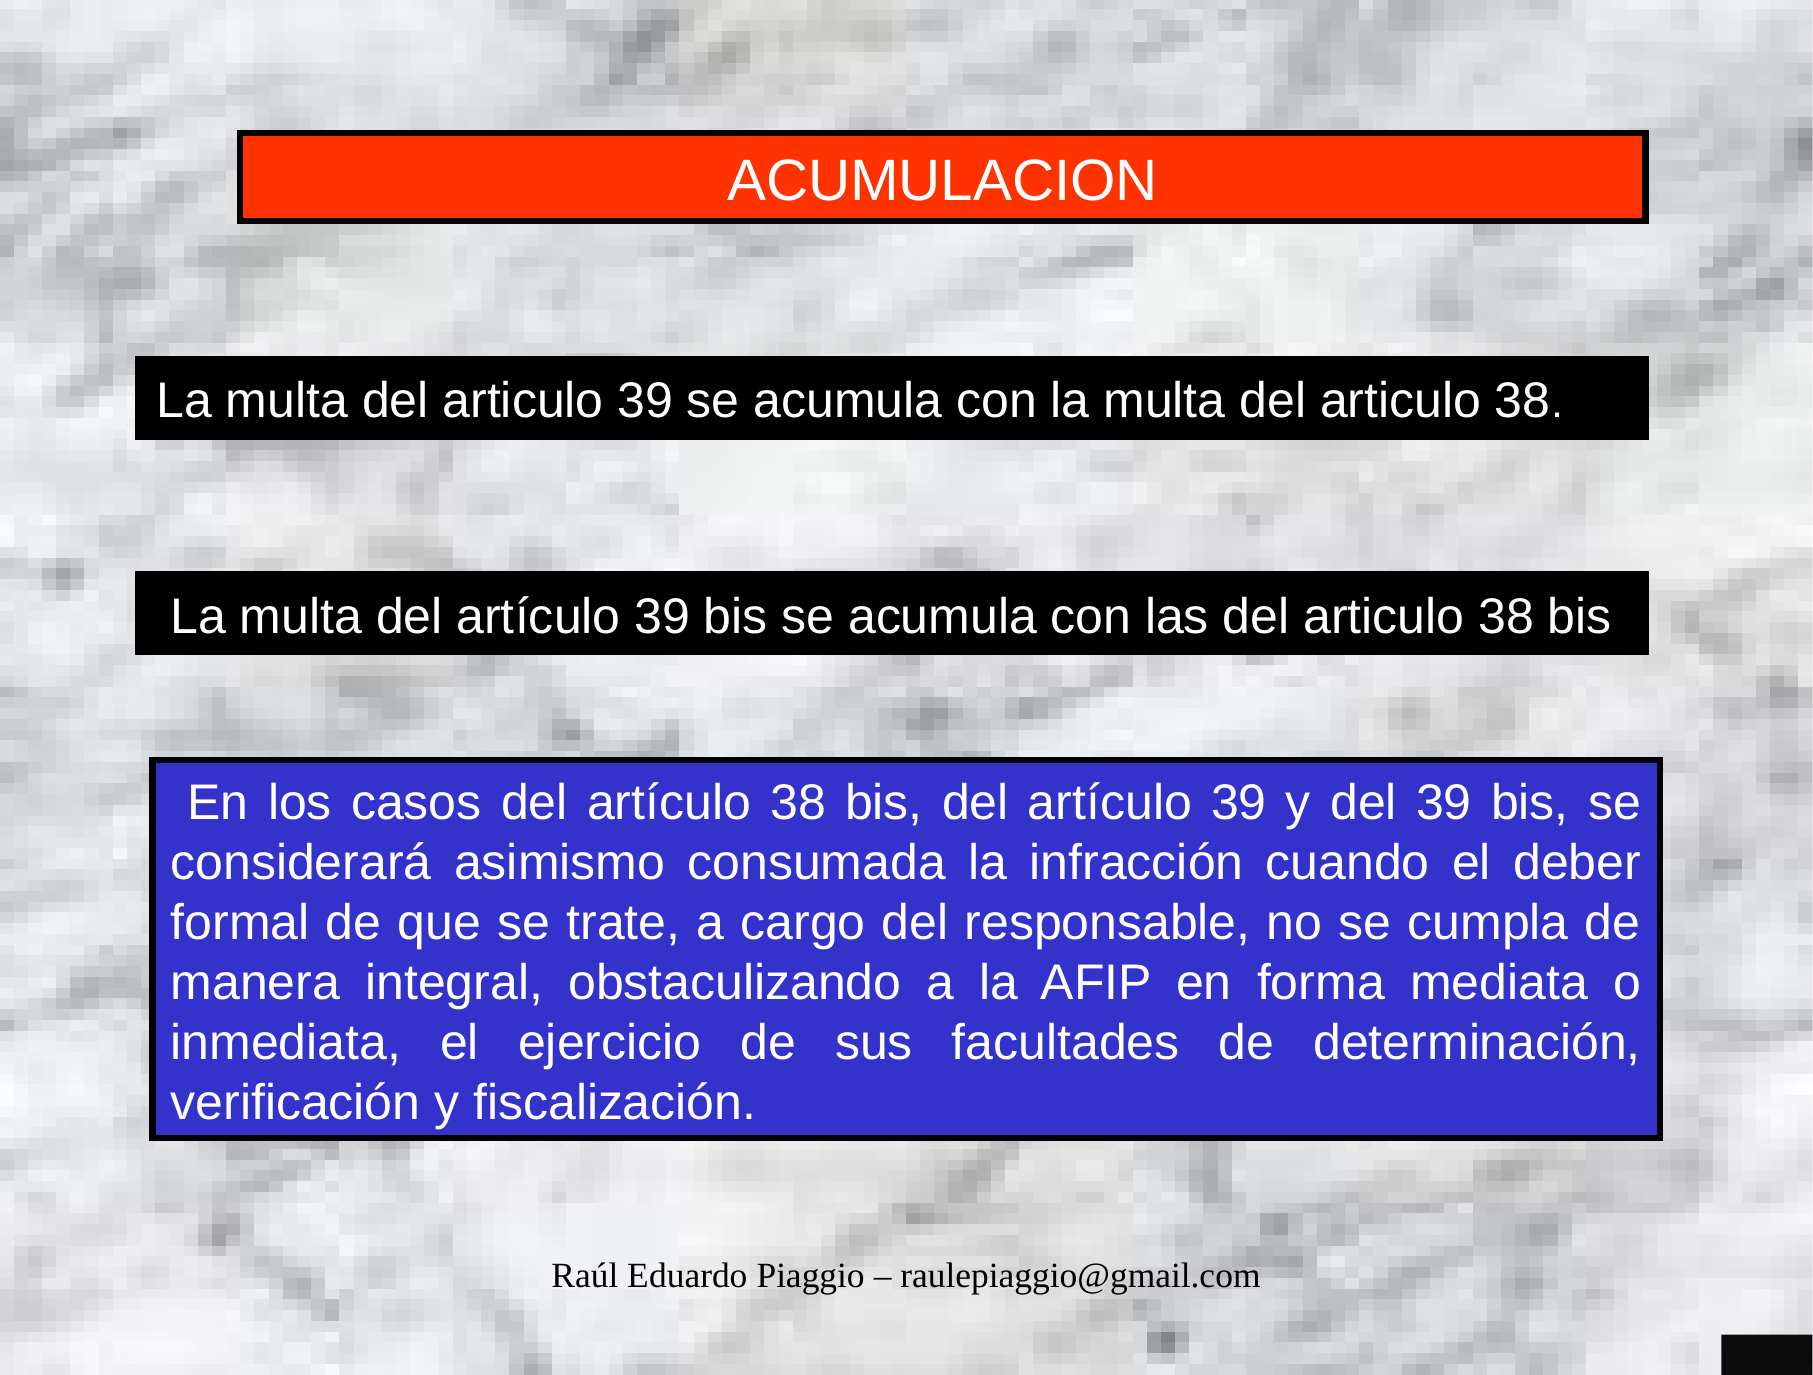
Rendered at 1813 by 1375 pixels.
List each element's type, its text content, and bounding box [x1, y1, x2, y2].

text_box La multa del articulo 39 se acumula con la multa del articulo 38. [138, 358, 1646, 437]
text_box La multa del artículo 39 bis se acumula con las del articulo 38 bis [138, 573, 1646, 653]
picture [0, 0, 1813, 1375]
text_box ACUMULACION [239, 132, 1646, 221]
text_box [1721, 1334, 1813, 1375]
text_box Raúl Eduardo Piaggio – raulepiaggio@gmail.com [392, 1242, 1420, 1335]
text_box En los casos del artículo 38 bis, del artículo 39 y del 39 bis, se considerará asimismo consumada la infracción cuando el deber formal de que se trate, a cargo del responsable, no se cumpla de manera integral, obstaculizando a la AFIP en forma mediata o inmediata, el ejercicio de sus facultades de determinación, verificación y fiscalización. [152, 760, 1660, 1139]
